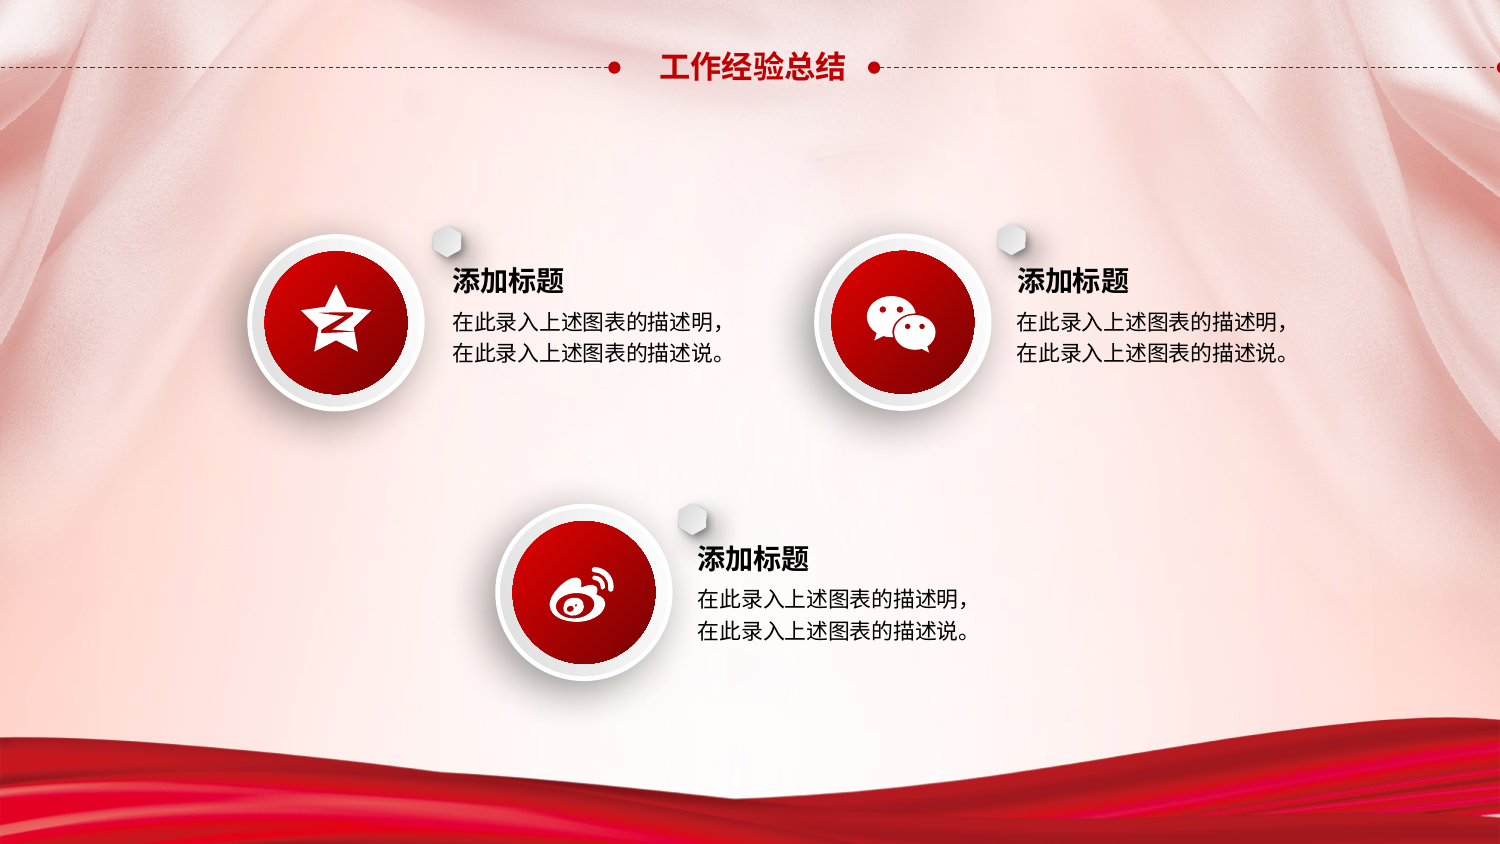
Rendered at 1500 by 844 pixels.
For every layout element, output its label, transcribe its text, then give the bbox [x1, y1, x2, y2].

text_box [431, 226, 464, 256]
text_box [995, 224, 1028, 254]
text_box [676, 504, 709, 534]
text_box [249, 236, 423, 410]
text_box 在此录入上述图表的描述明，在此录入上述图表的描述说。 [1005, 297, 1290, 403]
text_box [816, 235, 990, 409]
text_box 添加标题 [686, 535, 981, 581]
picture [0, 0, 1500, 844]
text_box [548, 567, 614, 623]
text_box 在此录入上述图表的描述明，在此录入上述图表的描述说。 [441, 297, 725, 403]
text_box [497, 506, 671, 679]
text_box 添加标题 [441, 257, 735, 303]
text_box 添加标题 [1005, 257, 1300, 303]
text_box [866, 296, 936, 353]
text_box 工作经验总结 [648, 37, 880, 95]
text_box 在此录入上述图表的描述明，在此录入上述图表的描述说。 [686, 575, 971, 681]
